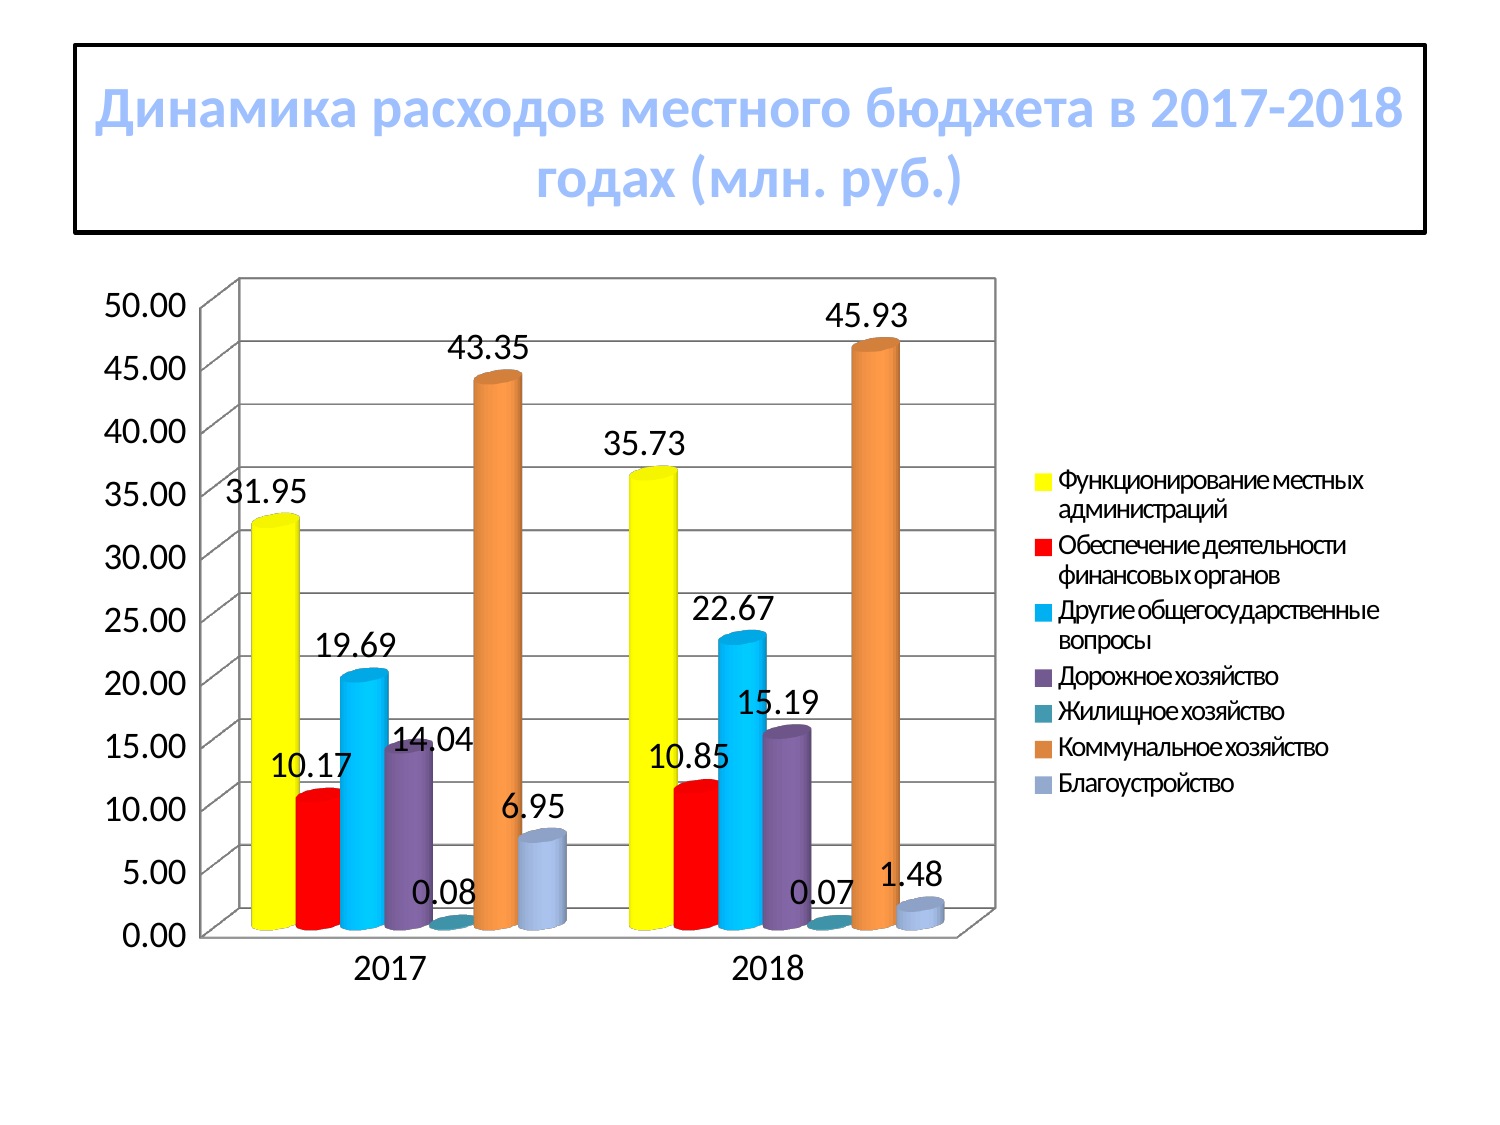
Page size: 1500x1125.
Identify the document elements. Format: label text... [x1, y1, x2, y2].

chart [74, 262, 1426, 1006]
title Динамика расходов местного бюджета в 2017-2018 годах (млн. руб.) [73, 43, 1427, 235]
